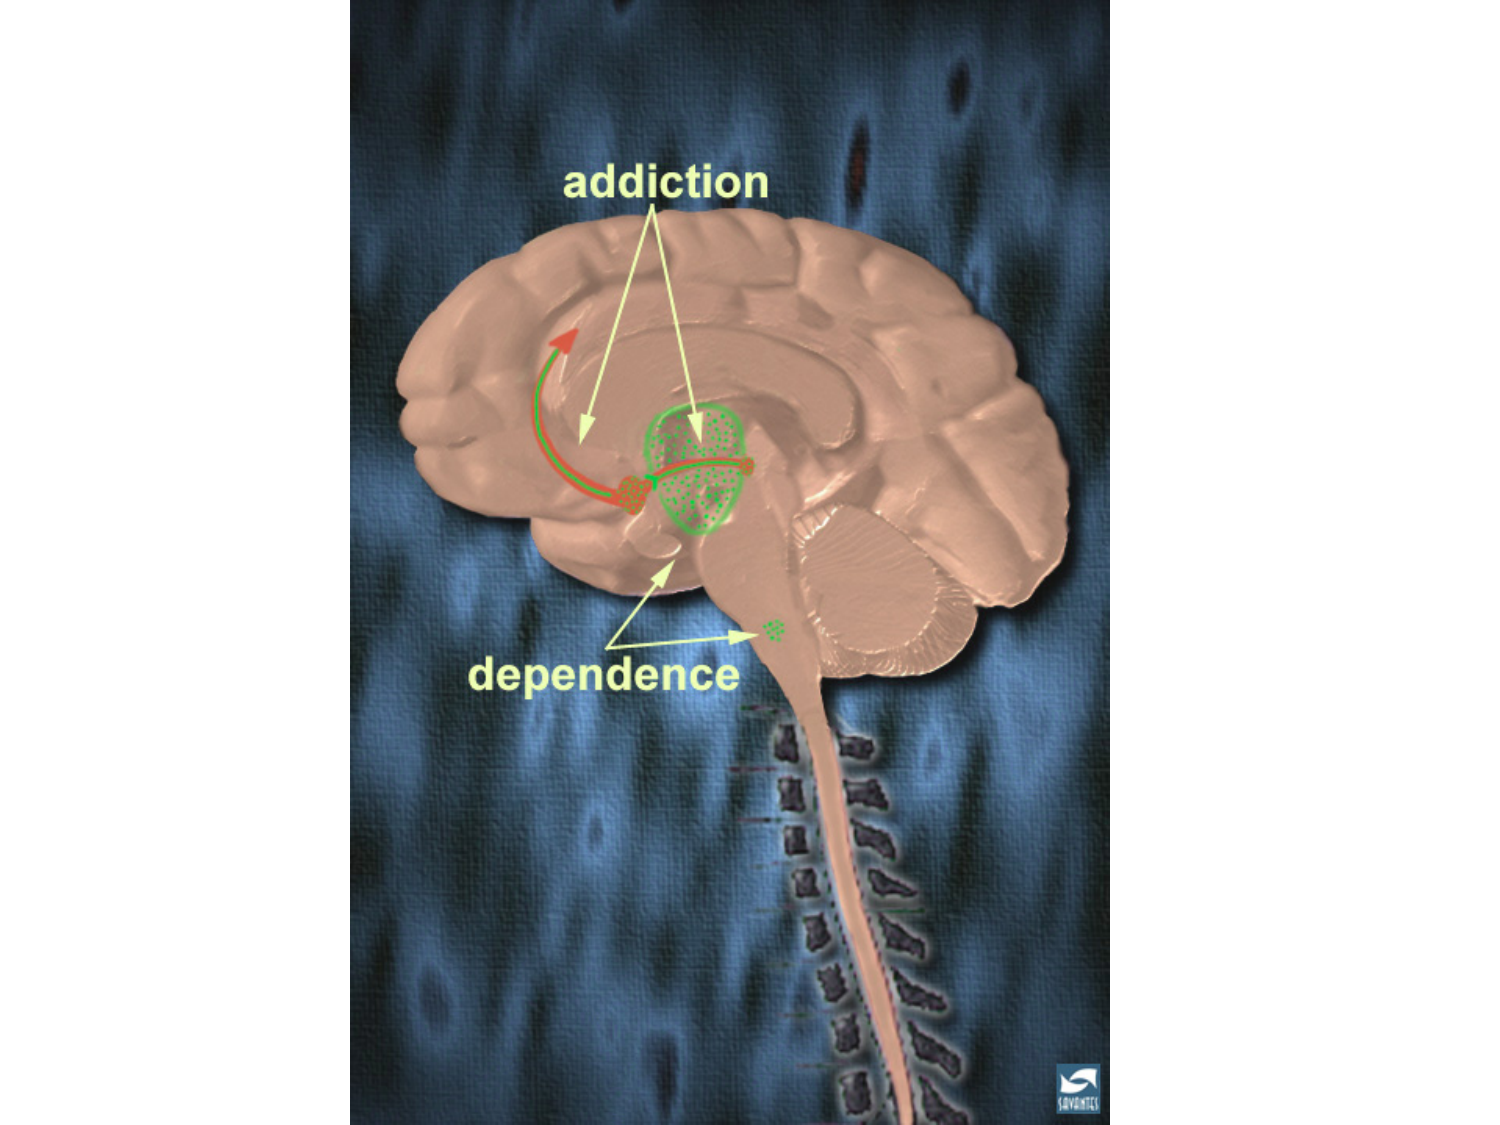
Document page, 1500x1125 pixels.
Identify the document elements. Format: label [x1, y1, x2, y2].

picture [349, 0, 1110, 1125]
